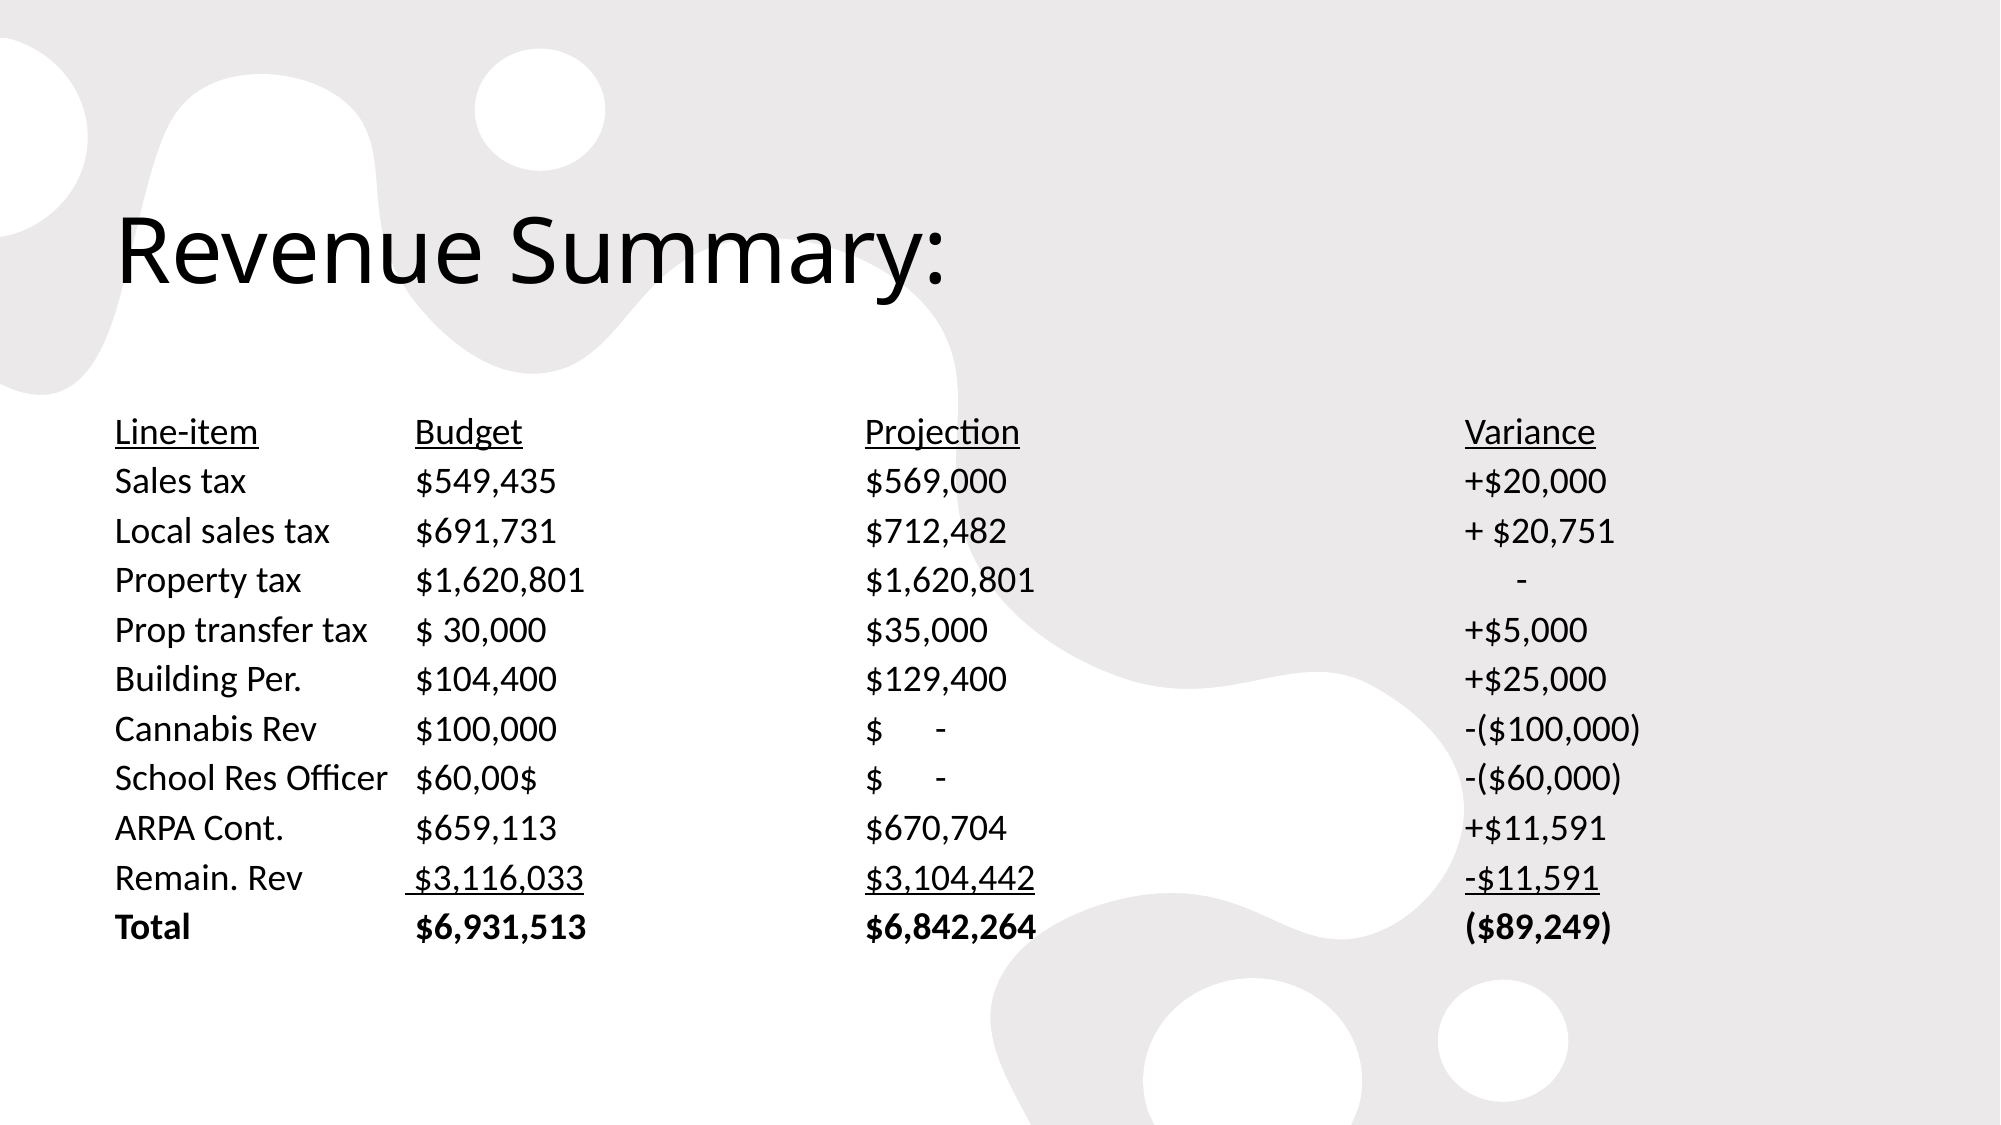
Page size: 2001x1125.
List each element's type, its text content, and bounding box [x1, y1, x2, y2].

title Revenue Summary: [99, 91, 1900, 309]
list Line-item Budget Projection Variance Sales tax $549,435 $569,000 +$20,000 Local sales tax $691,731 $712,482 + $20,751 Property tax $1,620,801 $1,620,801 - Prop transfer tax $ 30,000 $35,000 +$5,000 Building Per. $104,400 $129,400 +$25,000 Cannabis Rev $100,000 $ - -($100,000) School Res Officer $60,00$ $ - -($60,000) ARPA Cont. $659,113 $670,704 +$11,591 Remain. Rev $3,116,033 $3,104,442 -$11,591 Total $6,931,513 $6,842,264 ($89,249) [99, 345, 1900, 1008]
